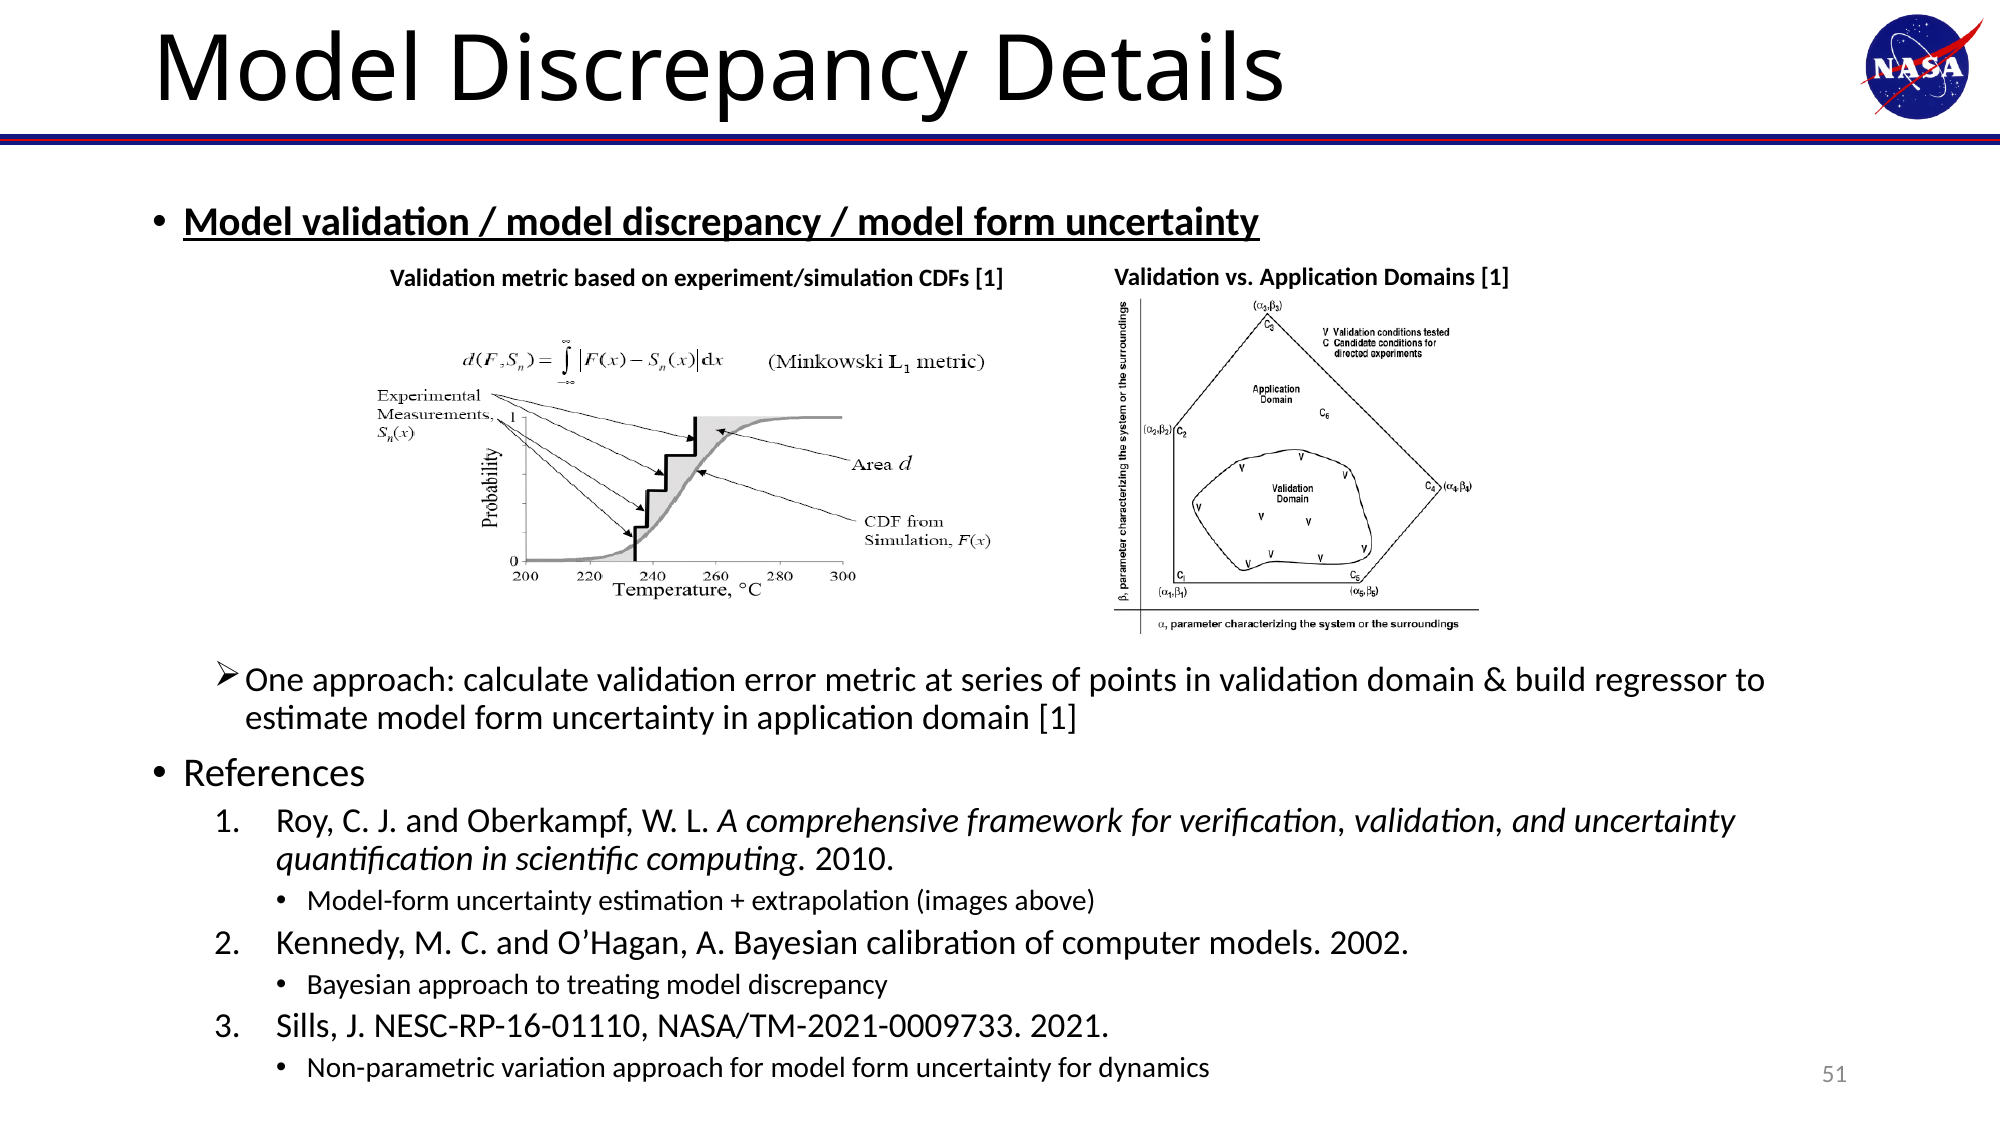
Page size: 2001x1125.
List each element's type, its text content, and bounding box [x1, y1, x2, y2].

text_box Validation metric based on experiment/simulation CDFs [1] [375, 254, 1020, 299]
list Model validation / model discrepancy / model form uncertainty One approach: calculate validation error metric at series of points in validation domain & build regressor to estimate model form uncertainty in application domain [1] References Roy, C. J. and Oberkampf, W. L. A comprehensive framework for verification, validation, and uncertainty quantification in scientific computing. 2010. Model-form uncertainty estimation + extrapolation (images above) Kennedy, M. C. and O’Hagan, A. Bayesian calibration of computer models. 2002. Bayesian approach to treating model discrepancy Sills, J. NESC-RP-16-01110, NASA/TM-2021-0009733. 2021. Non-parametric variation approach for model form uncertainty for dynamics [137, 192, 1863, 1103]
title Model Discrepancy Details [137, 0, 1863, 180]
text_box Validation vs. Application Domains [1] [1099, 252, 1526, 298]
picture [357, 335, 1008, 605]
slide_number 51 [1412, 1042, 1863, 1103]
picture [1863, 12, 1985, 121]
picture [1097, 280, 1489, 638]
